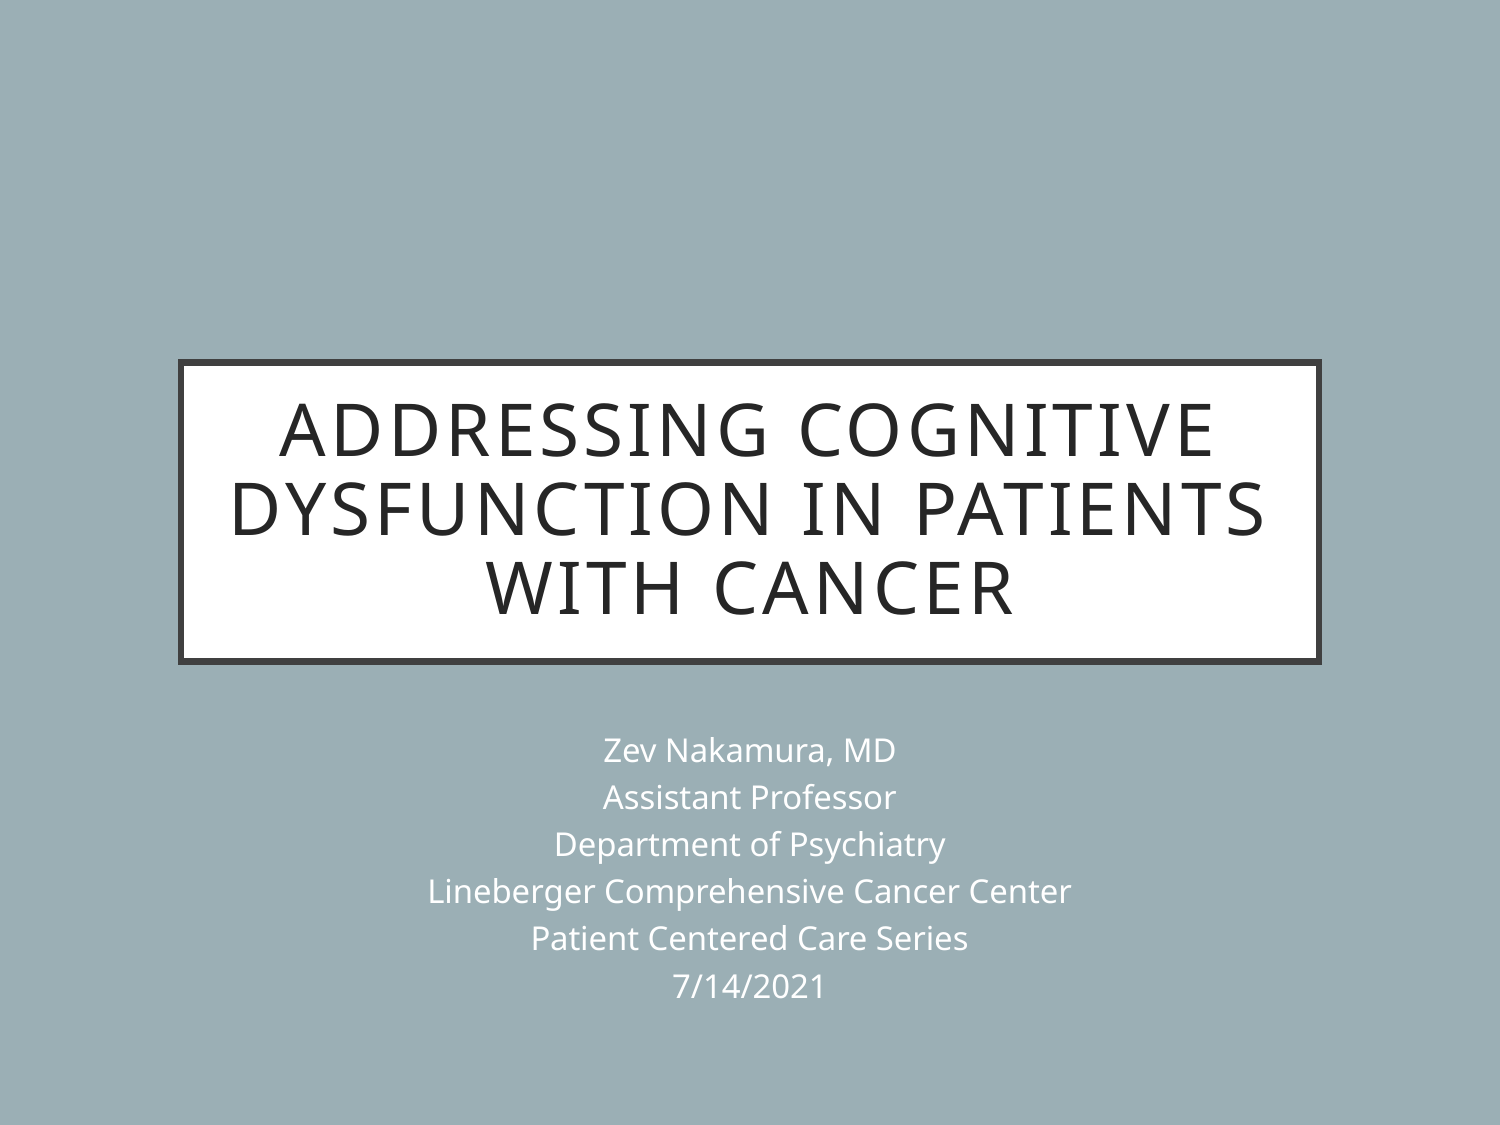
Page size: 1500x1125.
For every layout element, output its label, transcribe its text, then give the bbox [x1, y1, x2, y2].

subtitle Zev Nakamura, MD Assistant Professor Department of Psychiatry Lineberger Comprehensive Cancer Center Patient Centered Care Series 7/14/2021 [331, 713, 1169, 1013]
title Addressing Cognitive dysfunction in patients with cancer [178, 359, 1322, 665]
